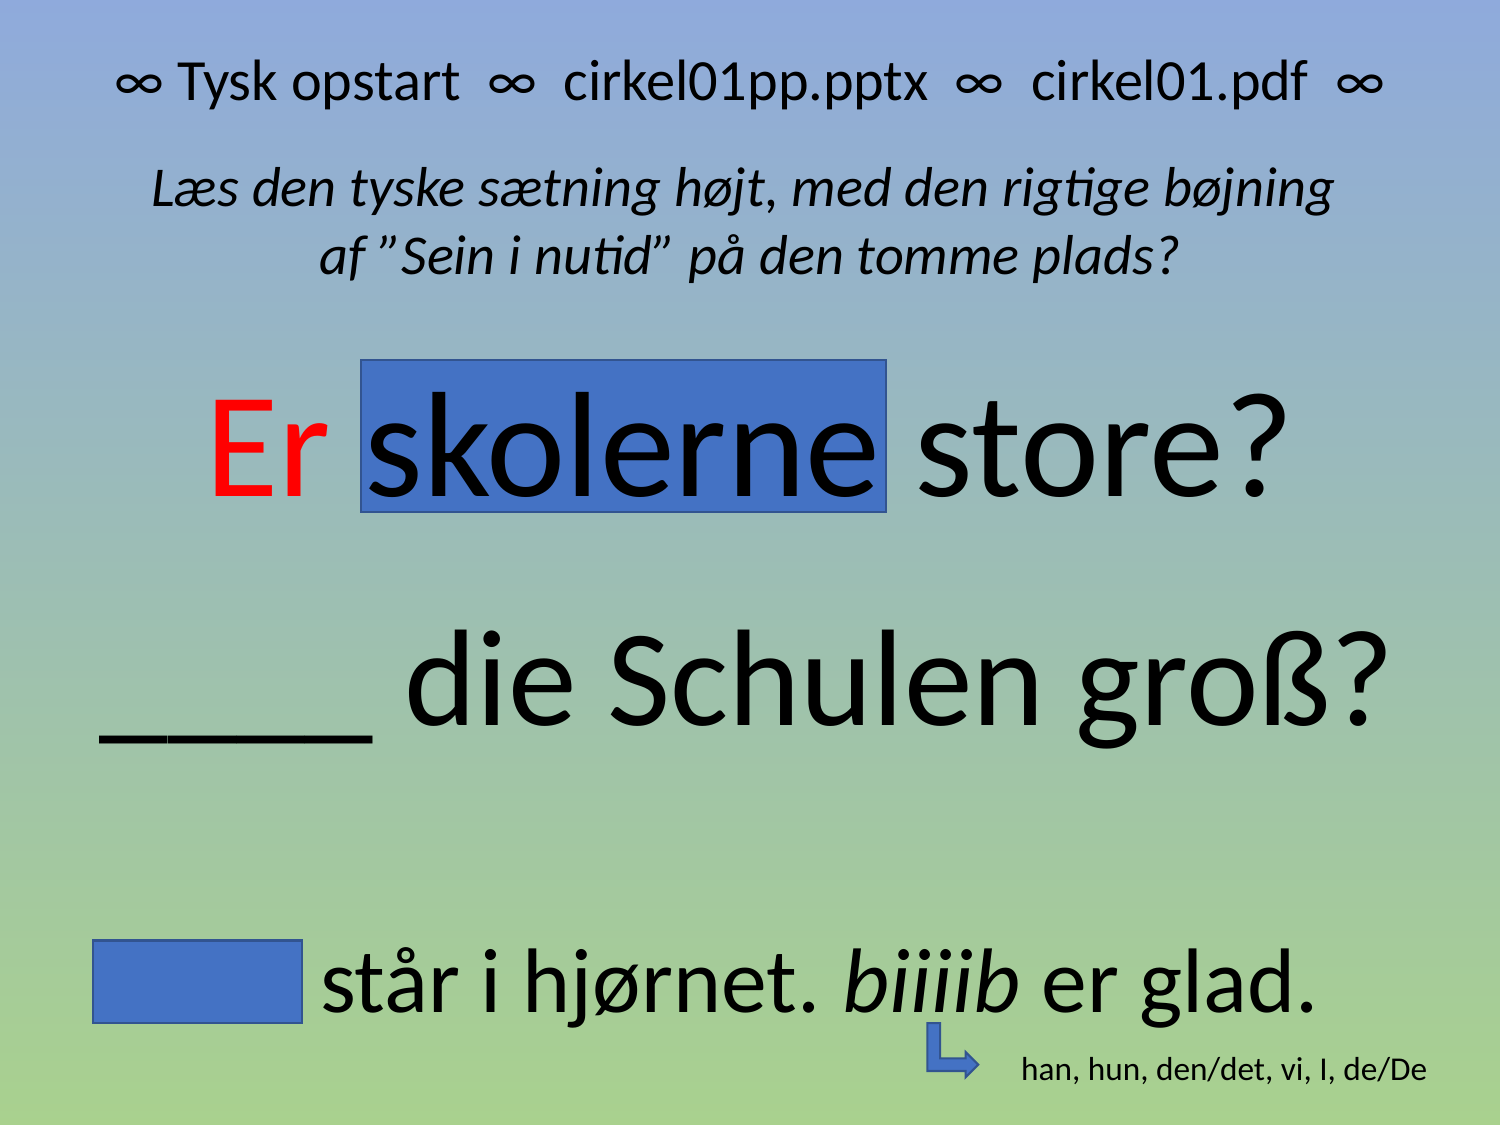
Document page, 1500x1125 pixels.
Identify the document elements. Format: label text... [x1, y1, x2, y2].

text_box ∞ Tysk opstart ∞ cirkel01pp.pptx ∞ cirkel01.pdf ∞ [0, 34, 1500, 120]
text_box Læs den tyske sætning højt, med den rigtige bøjning af ”Sein i nutid” på den tomme plads? [21, 143, 1479, 293]
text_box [41, 913, 1479, 1096]
text_box ____ die Schulen groß? [39, 580, 1457, 761]
text_box Er skolerne store? [41, 339, 1459, 534]
